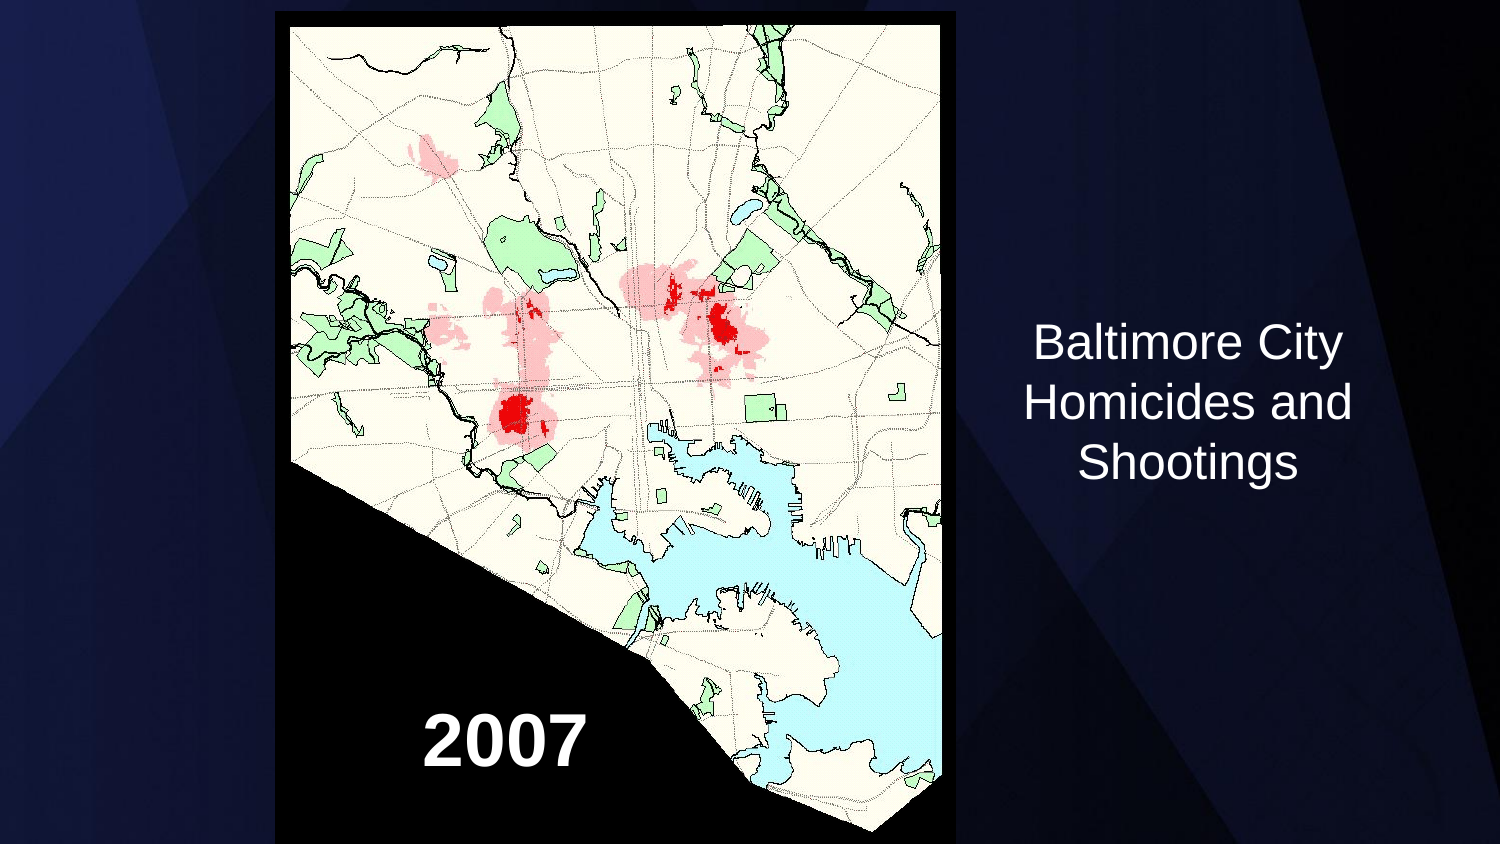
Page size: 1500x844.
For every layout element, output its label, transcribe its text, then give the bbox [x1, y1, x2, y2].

picture [0, 0, 1500, 844]
text_box Baltimore City Homicides and Shootings [979, 301, 1397, 499]
